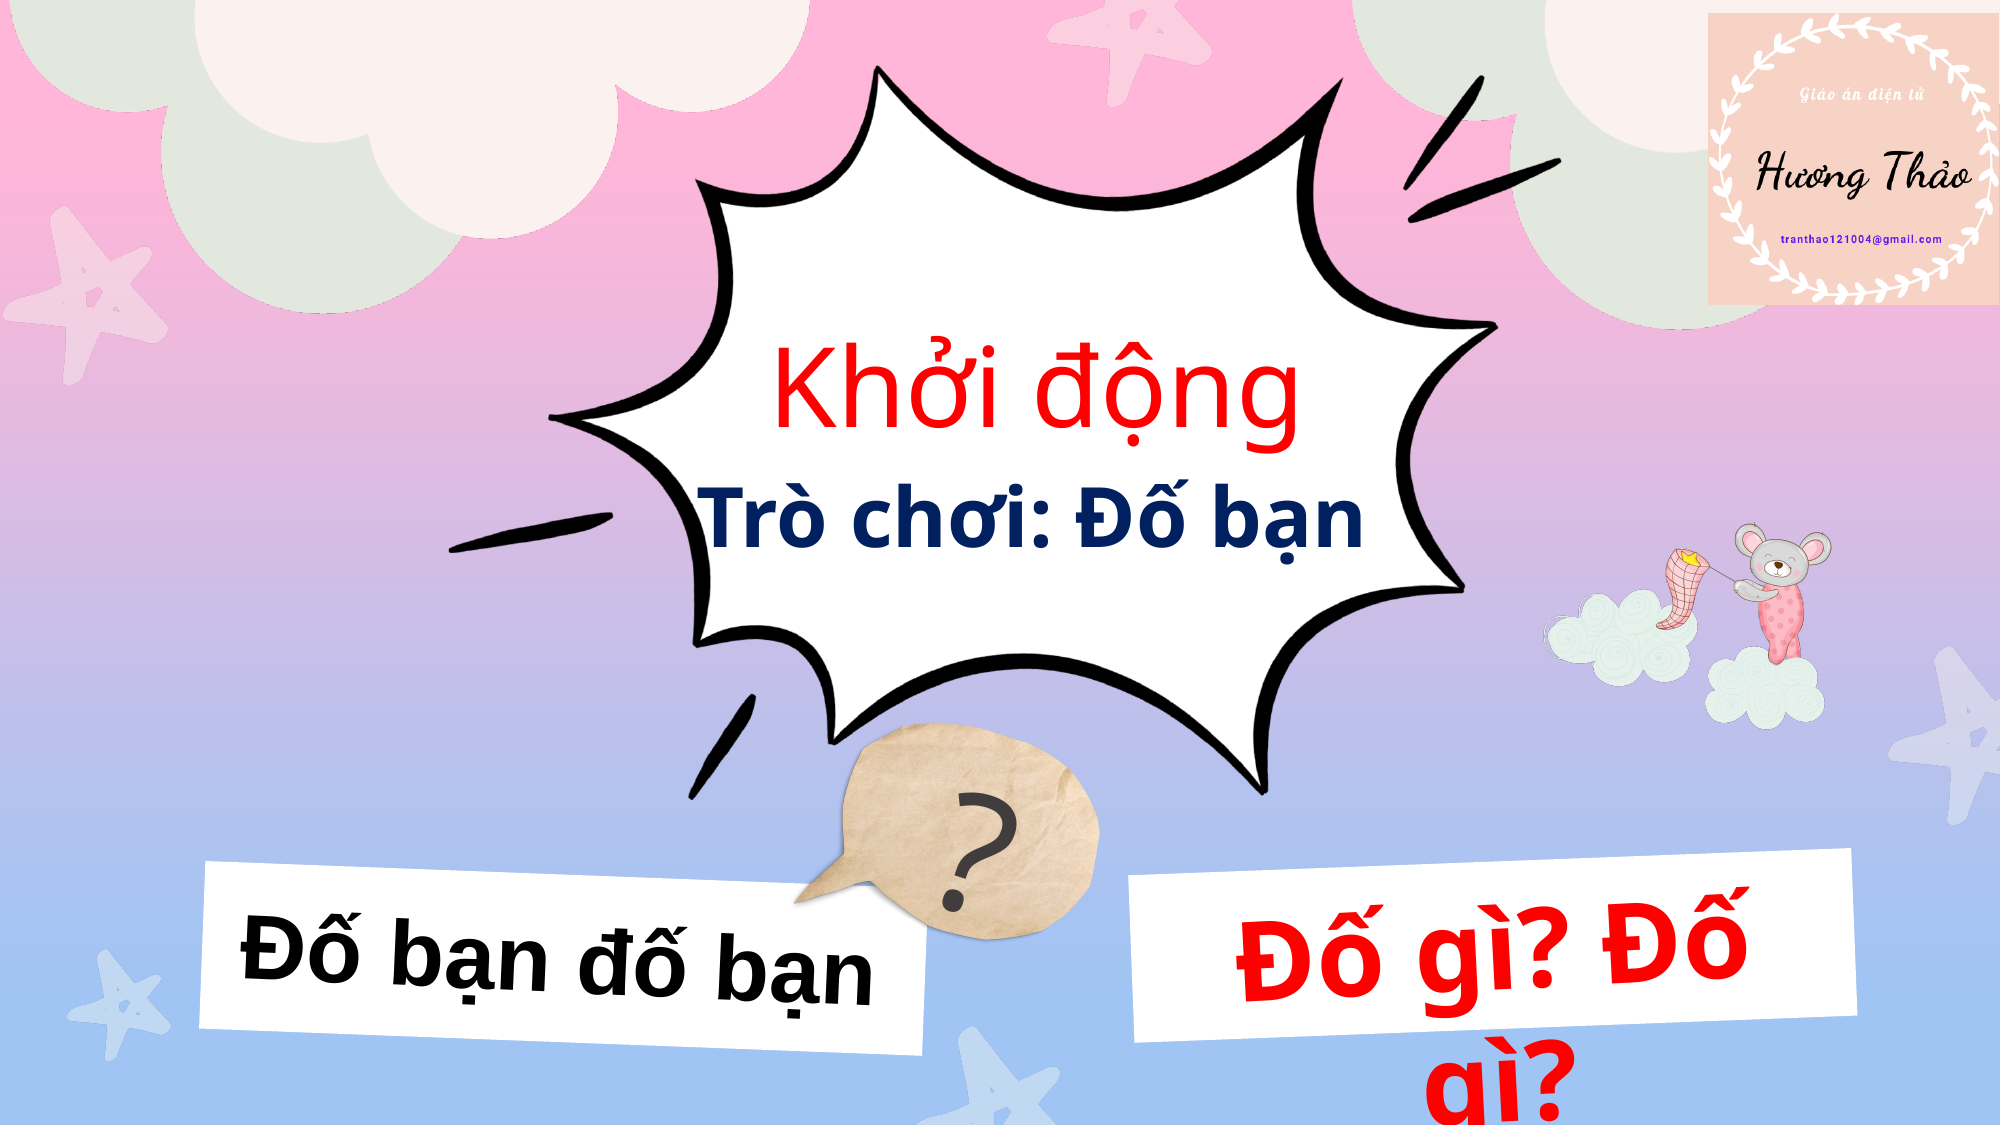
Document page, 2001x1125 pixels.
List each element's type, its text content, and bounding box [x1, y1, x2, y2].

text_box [815, 704, 1101, 954]
text_box [199, 861, 926, 1056]
text_box [1128, 848, 1858, 1043]
picture [0, 0, 2000, 1125]
text_box Đố gì? Đố gì? [1161, 861, 1832, 1125]
text_box Đố bạn đố bạn [229, 886, 888, 1026]
